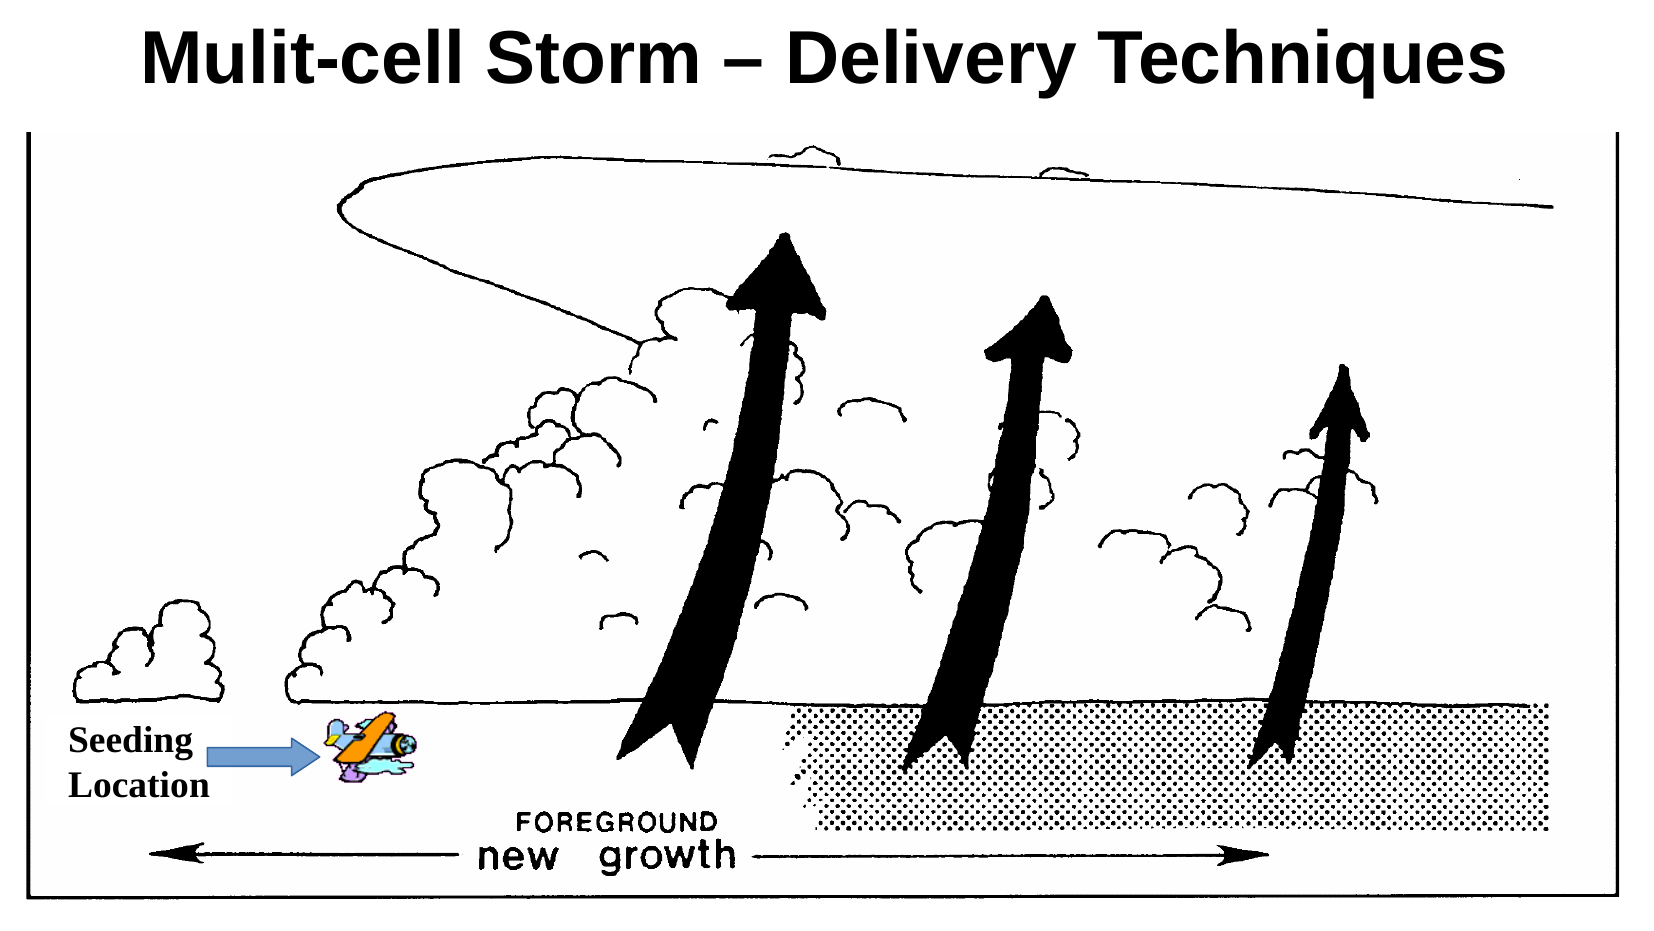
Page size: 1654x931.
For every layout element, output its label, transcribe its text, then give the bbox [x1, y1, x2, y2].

text_box Mulit-cell Storm – Delivery Techniques [0, 0, 1654, 107]
picture [26, 132, 1620, 901]
